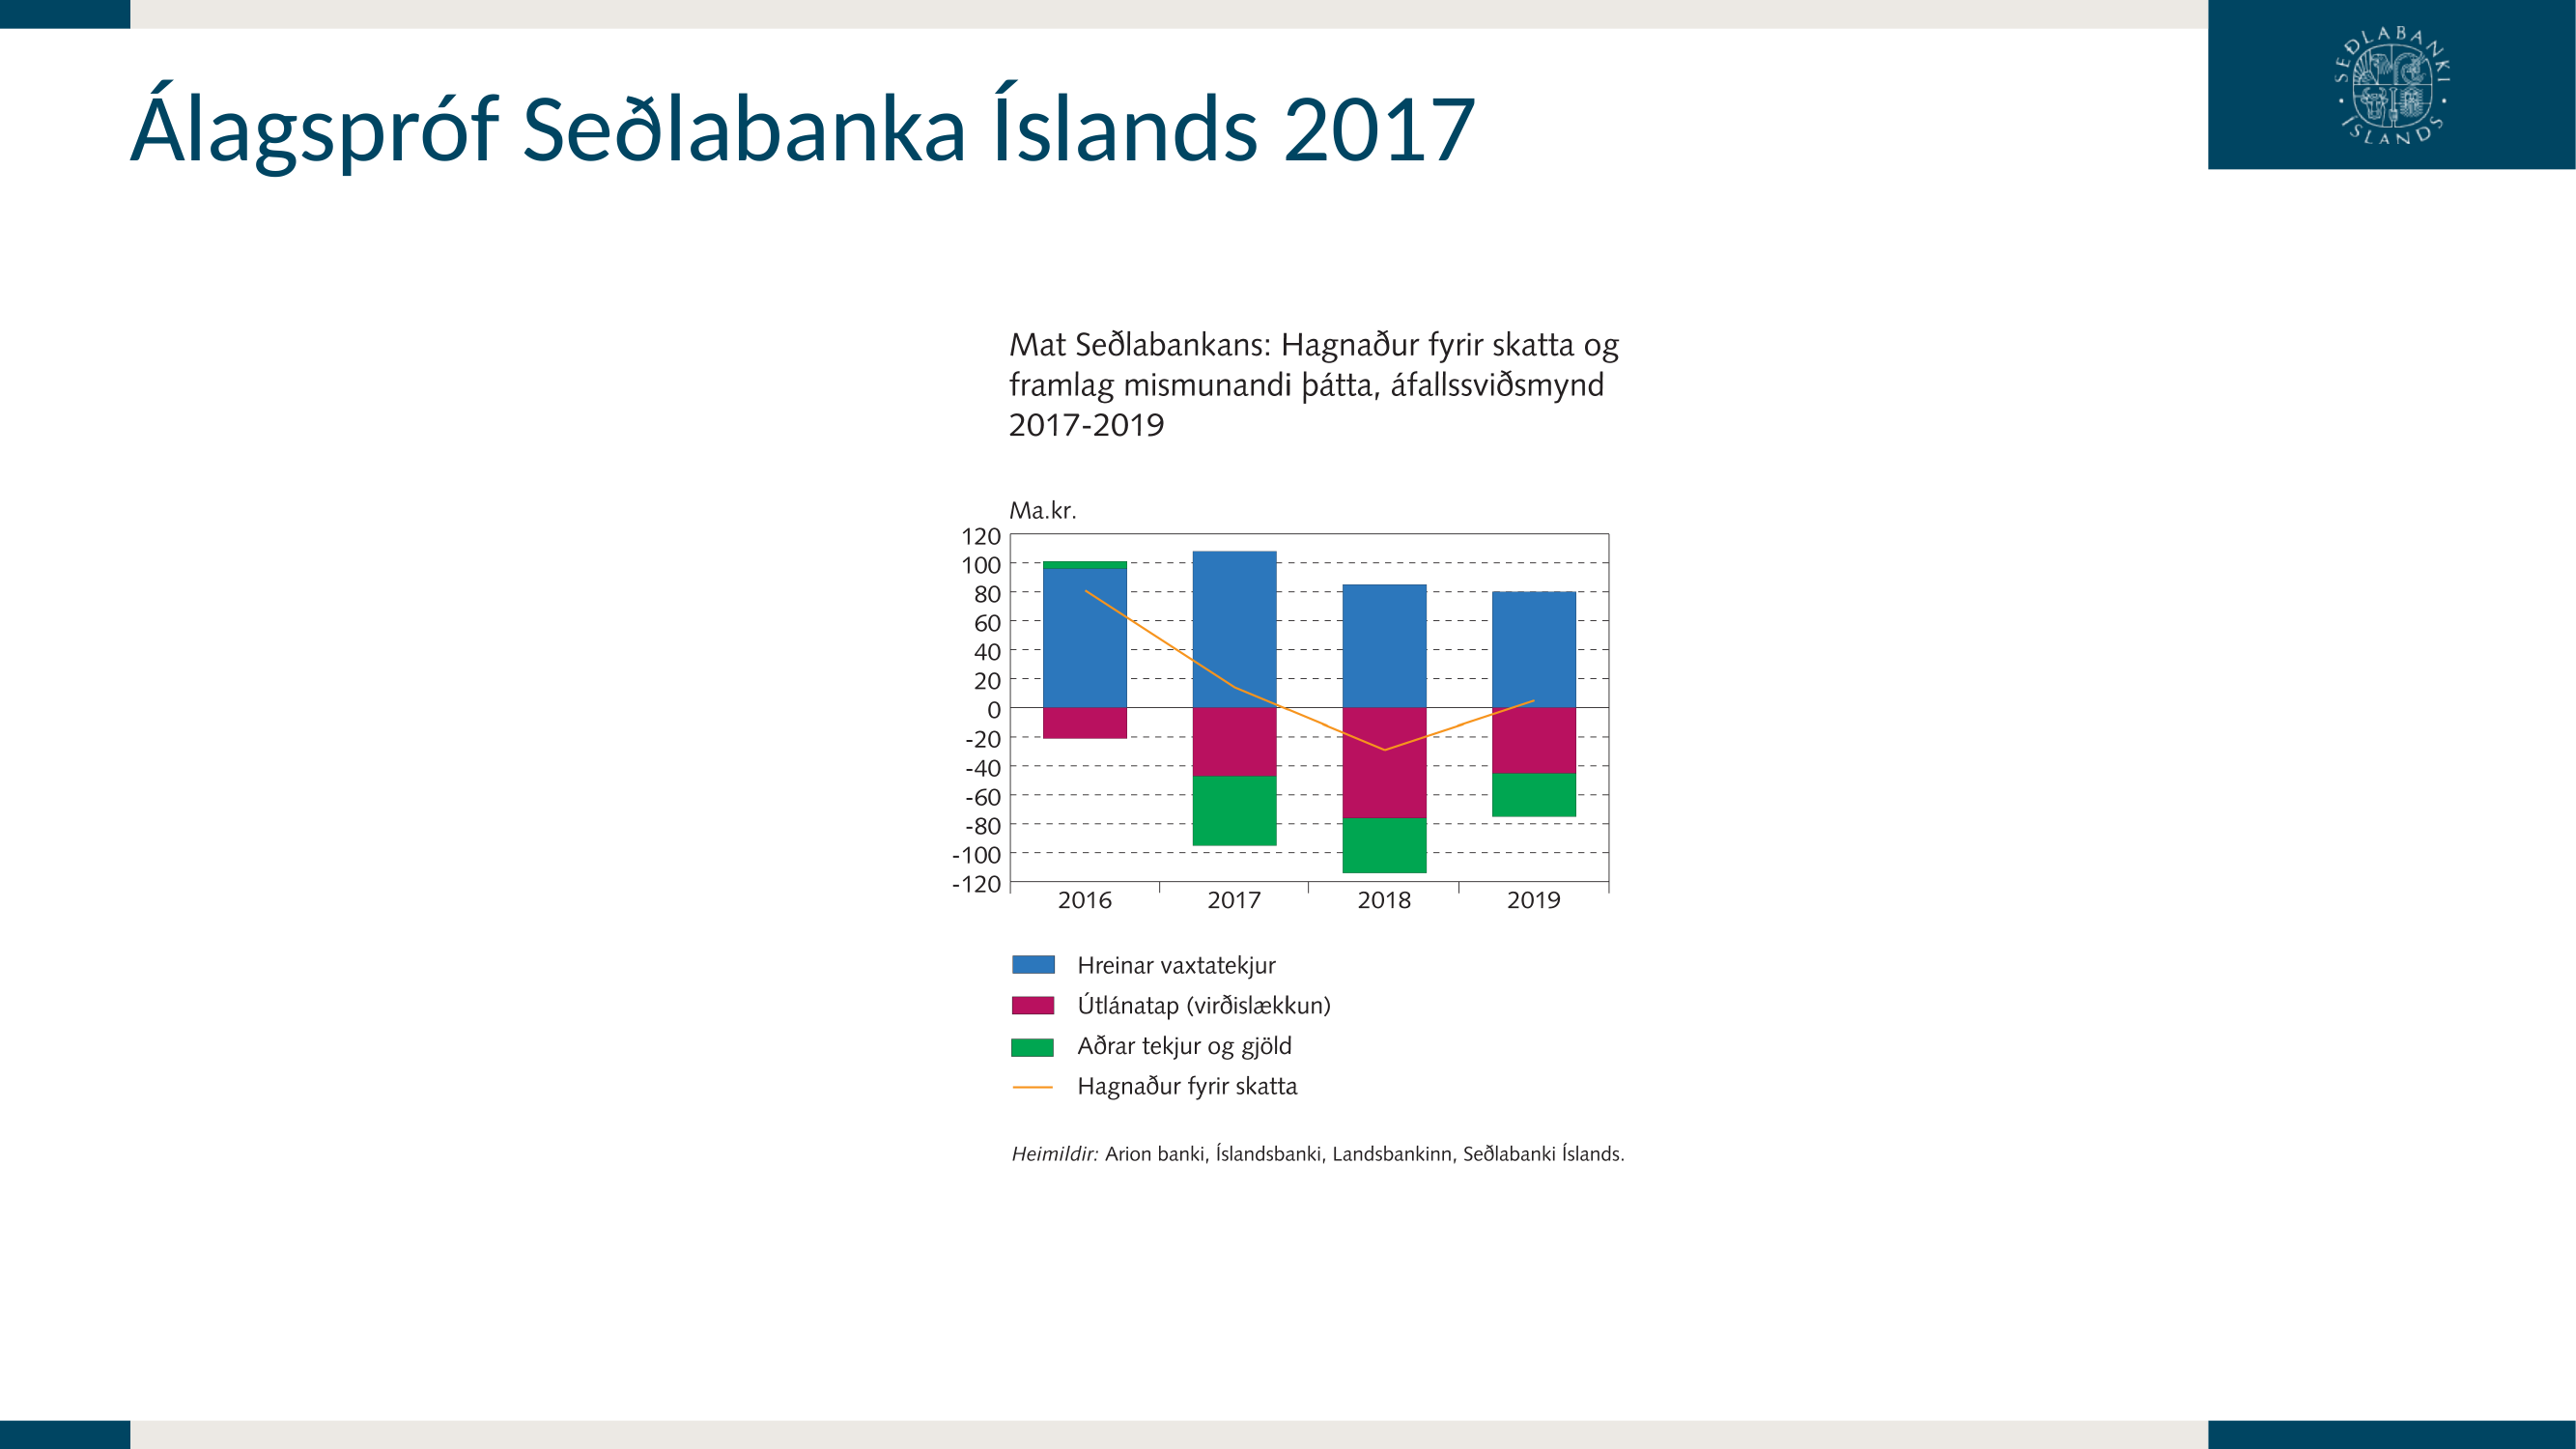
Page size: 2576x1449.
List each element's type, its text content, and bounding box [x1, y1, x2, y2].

title Álagspróf Seðlabanka Íslands 2017 [129, 86, 2178, 290]
picture [950, 283, 1626, 1166]
